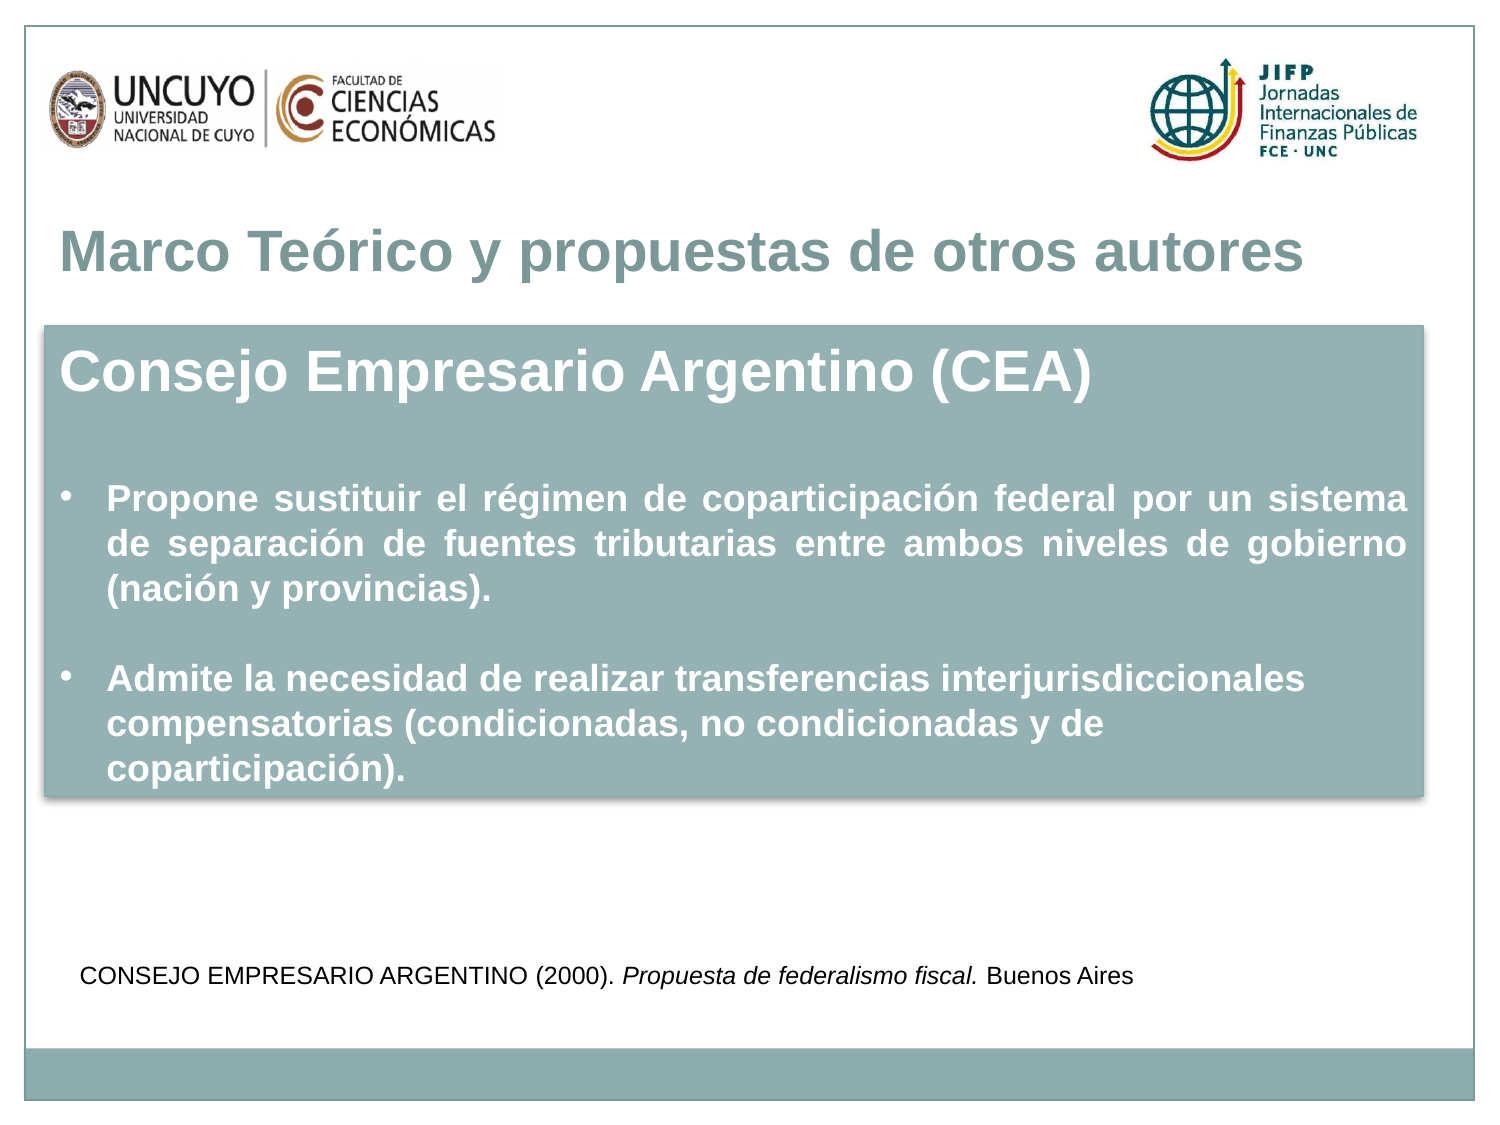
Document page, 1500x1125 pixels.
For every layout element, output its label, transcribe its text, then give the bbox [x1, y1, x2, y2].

picture [41, 61, 503, 155]
text_box Consejo Empresario Argentino (CEA) Propone sustituir el régimen de coparticipación federal por un sistema de separación de fuentes tributarias entre ambos niveles de gobierno (nación y provincias). Admite la necesidad de realizar transferencias interjurisdiccionales compensatorias (condicionadas, no condicionadas y de coparticipación). [44, 325, 1424, 797]
picture [1104, 31, 1457, 185]
text_box Consejo Empresario Argentino (2000). Propuesta de federalismo fiscal. Buenos Aires [64, 952, 1457, 997]
text_box Marco Teórico y propuestas de otros autores [44, 205, 1424, 325]
